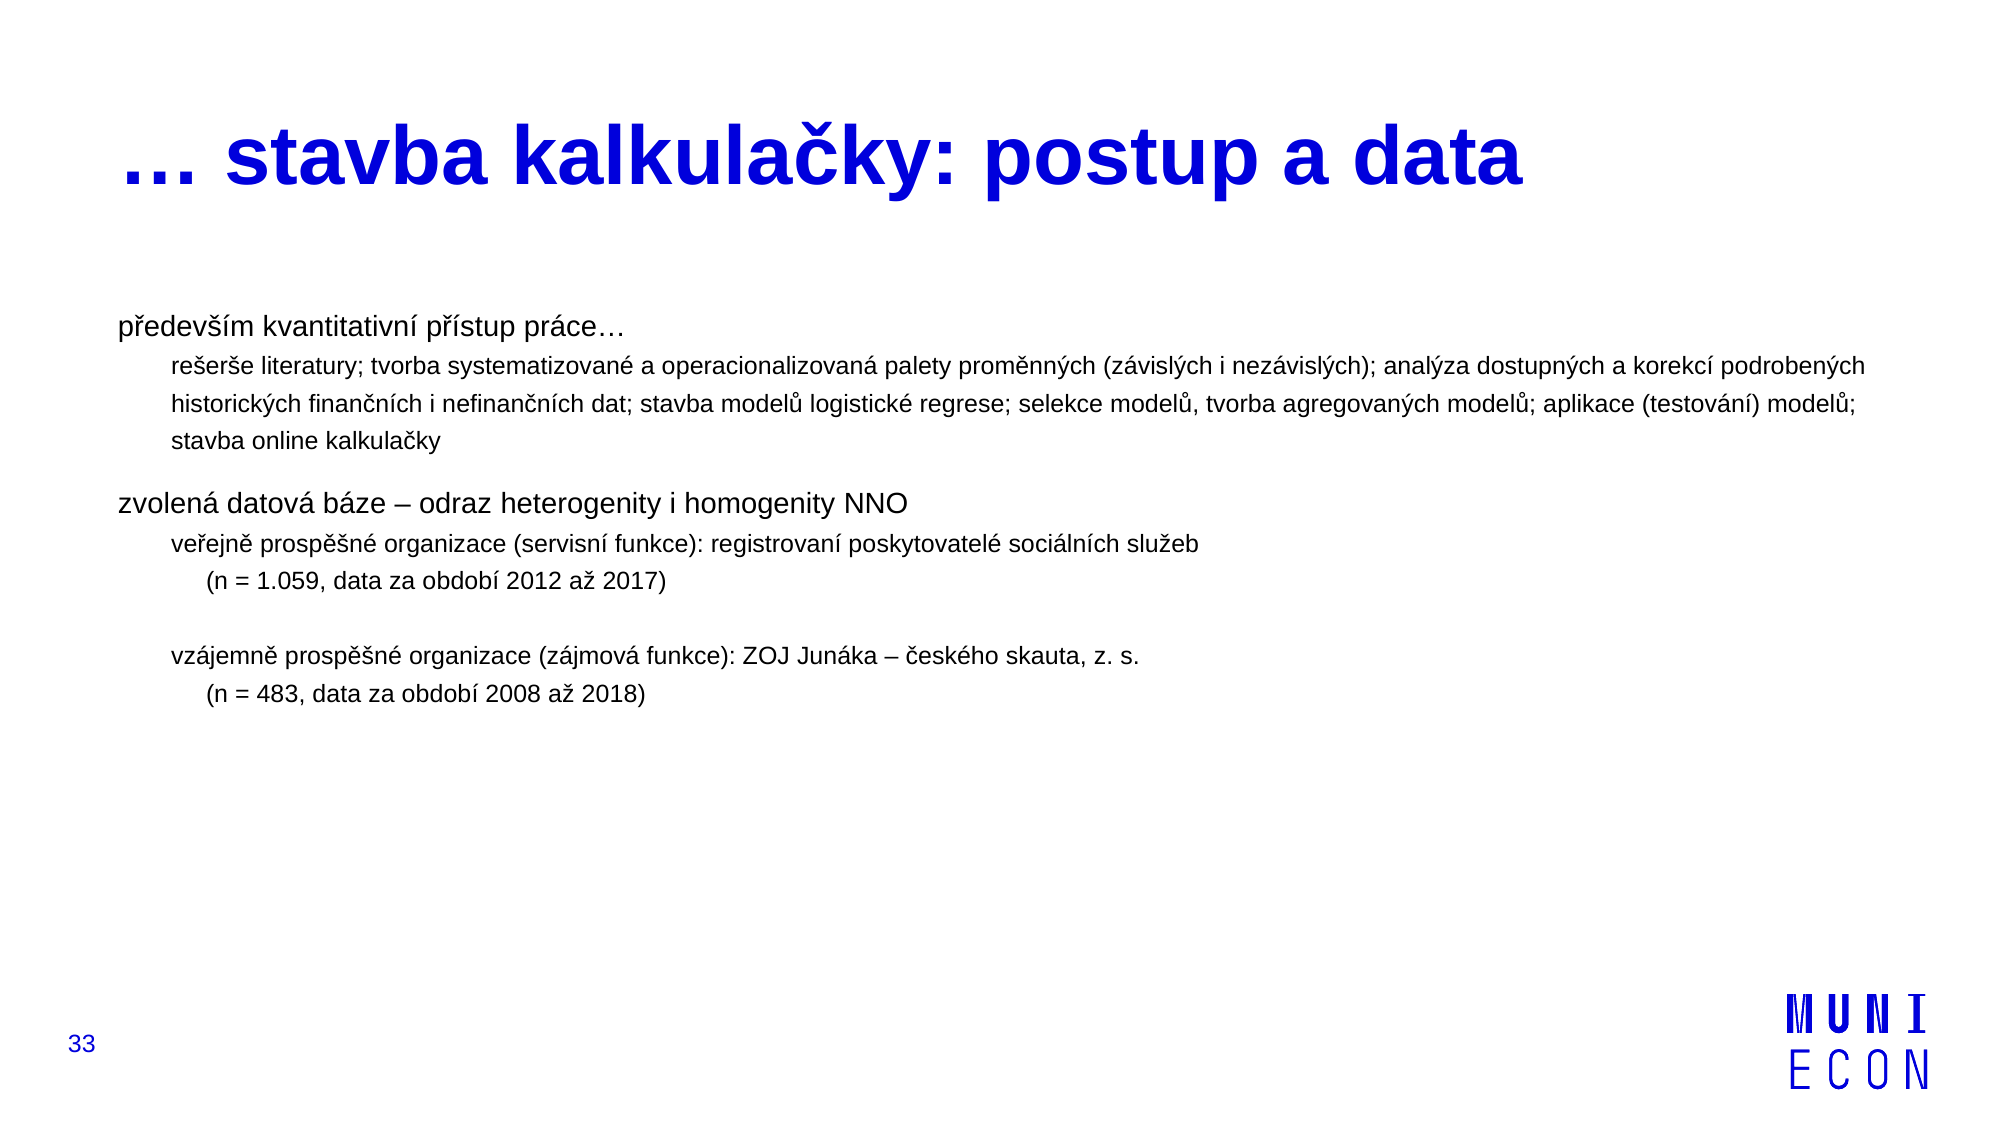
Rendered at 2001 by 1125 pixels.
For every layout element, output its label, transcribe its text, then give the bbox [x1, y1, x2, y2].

list především kvantitativní přístup práce… rešerše literatury; tvorba systematizované a operacionalizovaná palety proměnných (závislých i nezávislých); analýza dostupných a korekcí podrobených historických finančních i nefinančních dat; stavba modelů logistické regrese; selekce modelů, tvorba agregovaných modelů; aplikace (testování) modelů; stavba online kalkulačky zvolená datová báze – odraz heterogenity i homogenity NNO veřejně prospěšné organizace (servisní funkce): registrovaní poskytovatelé sociálních služeb (n = 1.059, data za období 2012 až 2017) vzájemně prospěšné organizace (zájmová funkce): ZOJ Junáka – českého skauta, z. s. (n = 483, data za období 2008 až 2018) [117, 307, 1882, 957]
title … stavba kalkulačky: postup a data [118, 118, 1883, 193]
slide_number 33 [67, 1021, 110, 1063]
